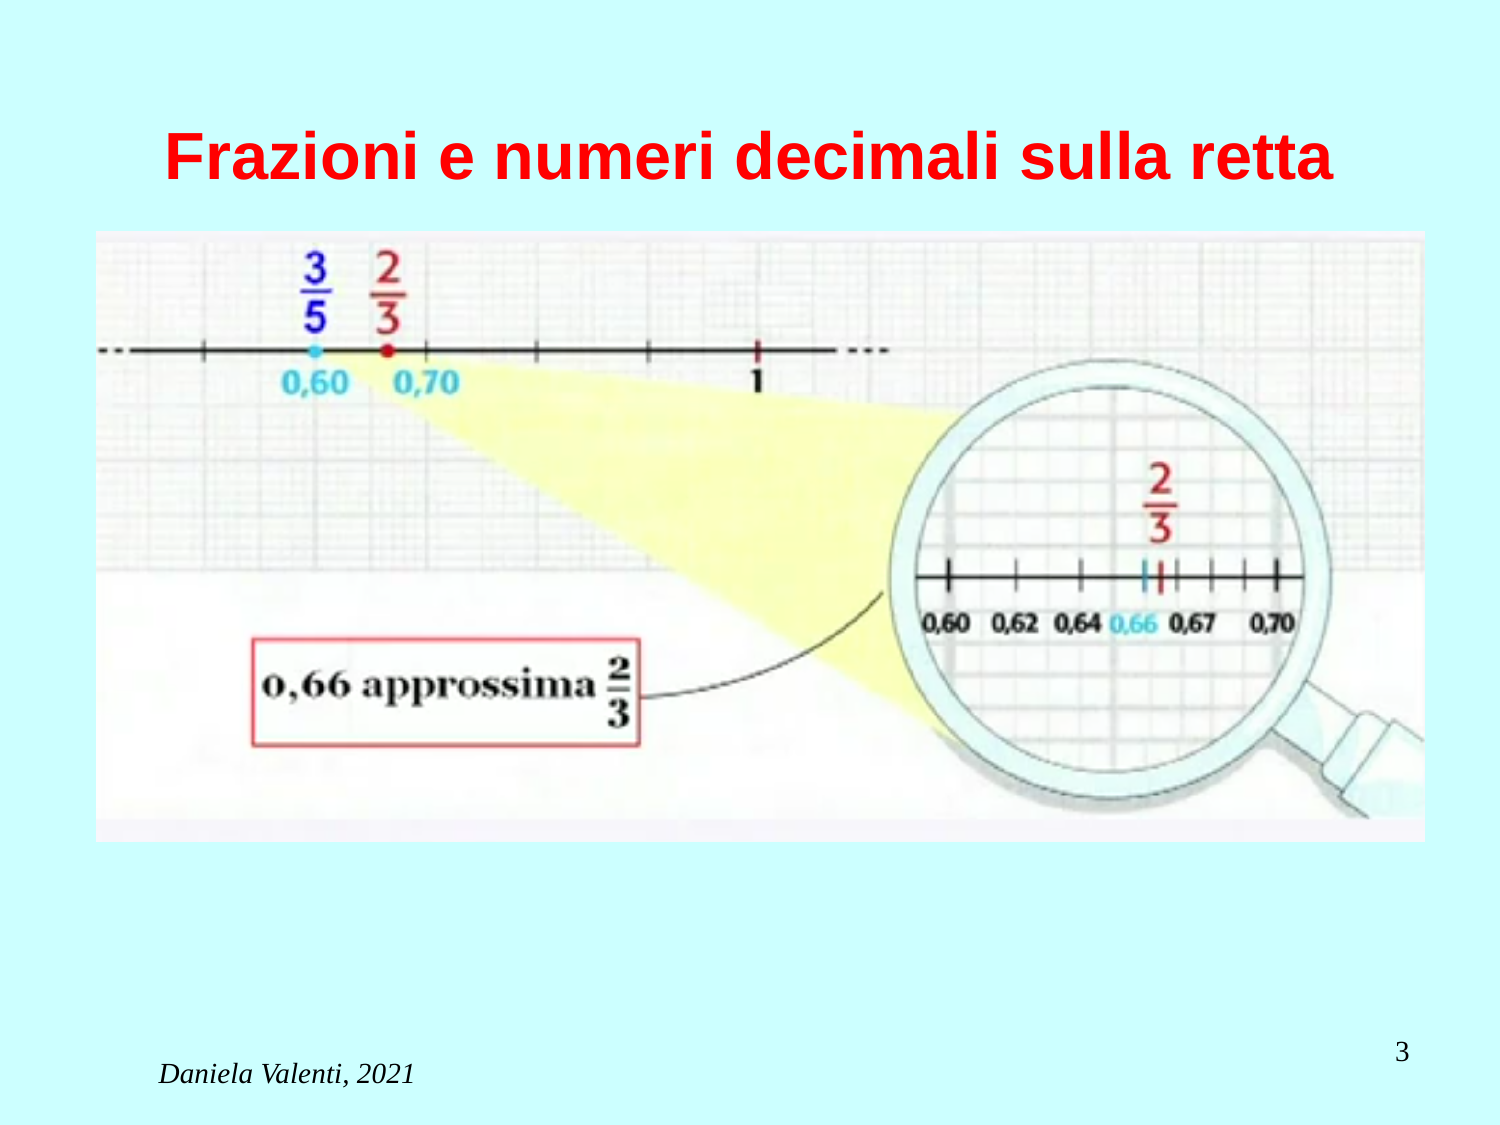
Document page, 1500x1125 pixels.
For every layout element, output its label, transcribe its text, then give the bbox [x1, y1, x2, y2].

slide_number 3 [1074, 1024, 1426, 1103]
footer Daniela Valenti, 2021 [0, 1046, 576, 1125]
title Frazioni e numeri decimali sulla retta [0, 90, 1500, 215]
picture [95, 231, 1426, 843]
